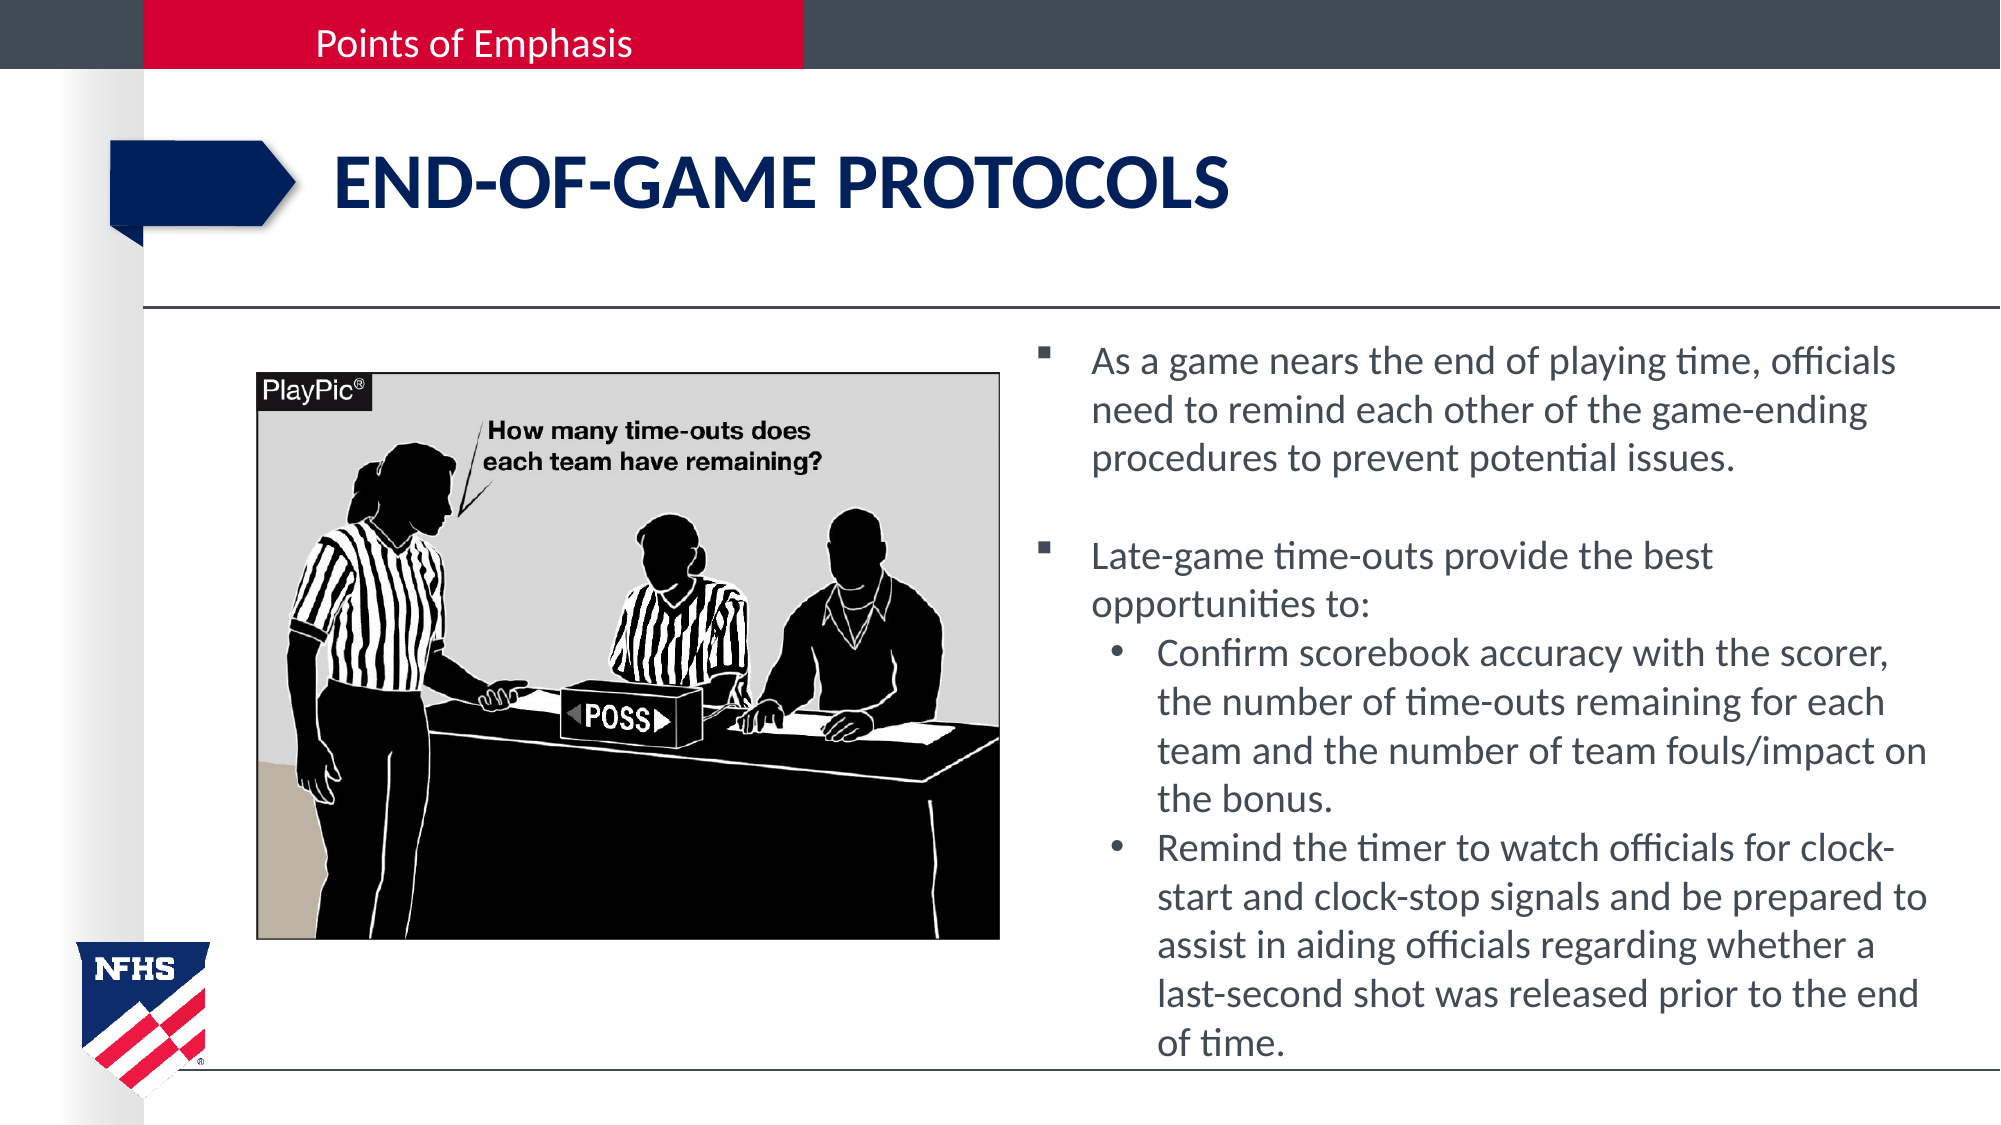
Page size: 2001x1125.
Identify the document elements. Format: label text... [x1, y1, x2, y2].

title End-of-game protocols [318, 85, 1964, 285]
list As a game nears the end of playing time, officials need to remind each other of the game-ending procedures to prevent potential issues. Late-game time-outs provide the best opportunities to: Confirm scorebook accuracy with the scorer, the number of time-outs remaining for each team and the number of team fouls/impact on the bonus. Remind the timer to watch officials for clock-start and clock-stop signals and be prepared to assist in aiding officials regarding whether a last-second shot was released prior to the end of time. [1019, 326, 1964, 1039]
picture [256, 372, 1001, 940]
picture [76, 942, 210, 1099]
